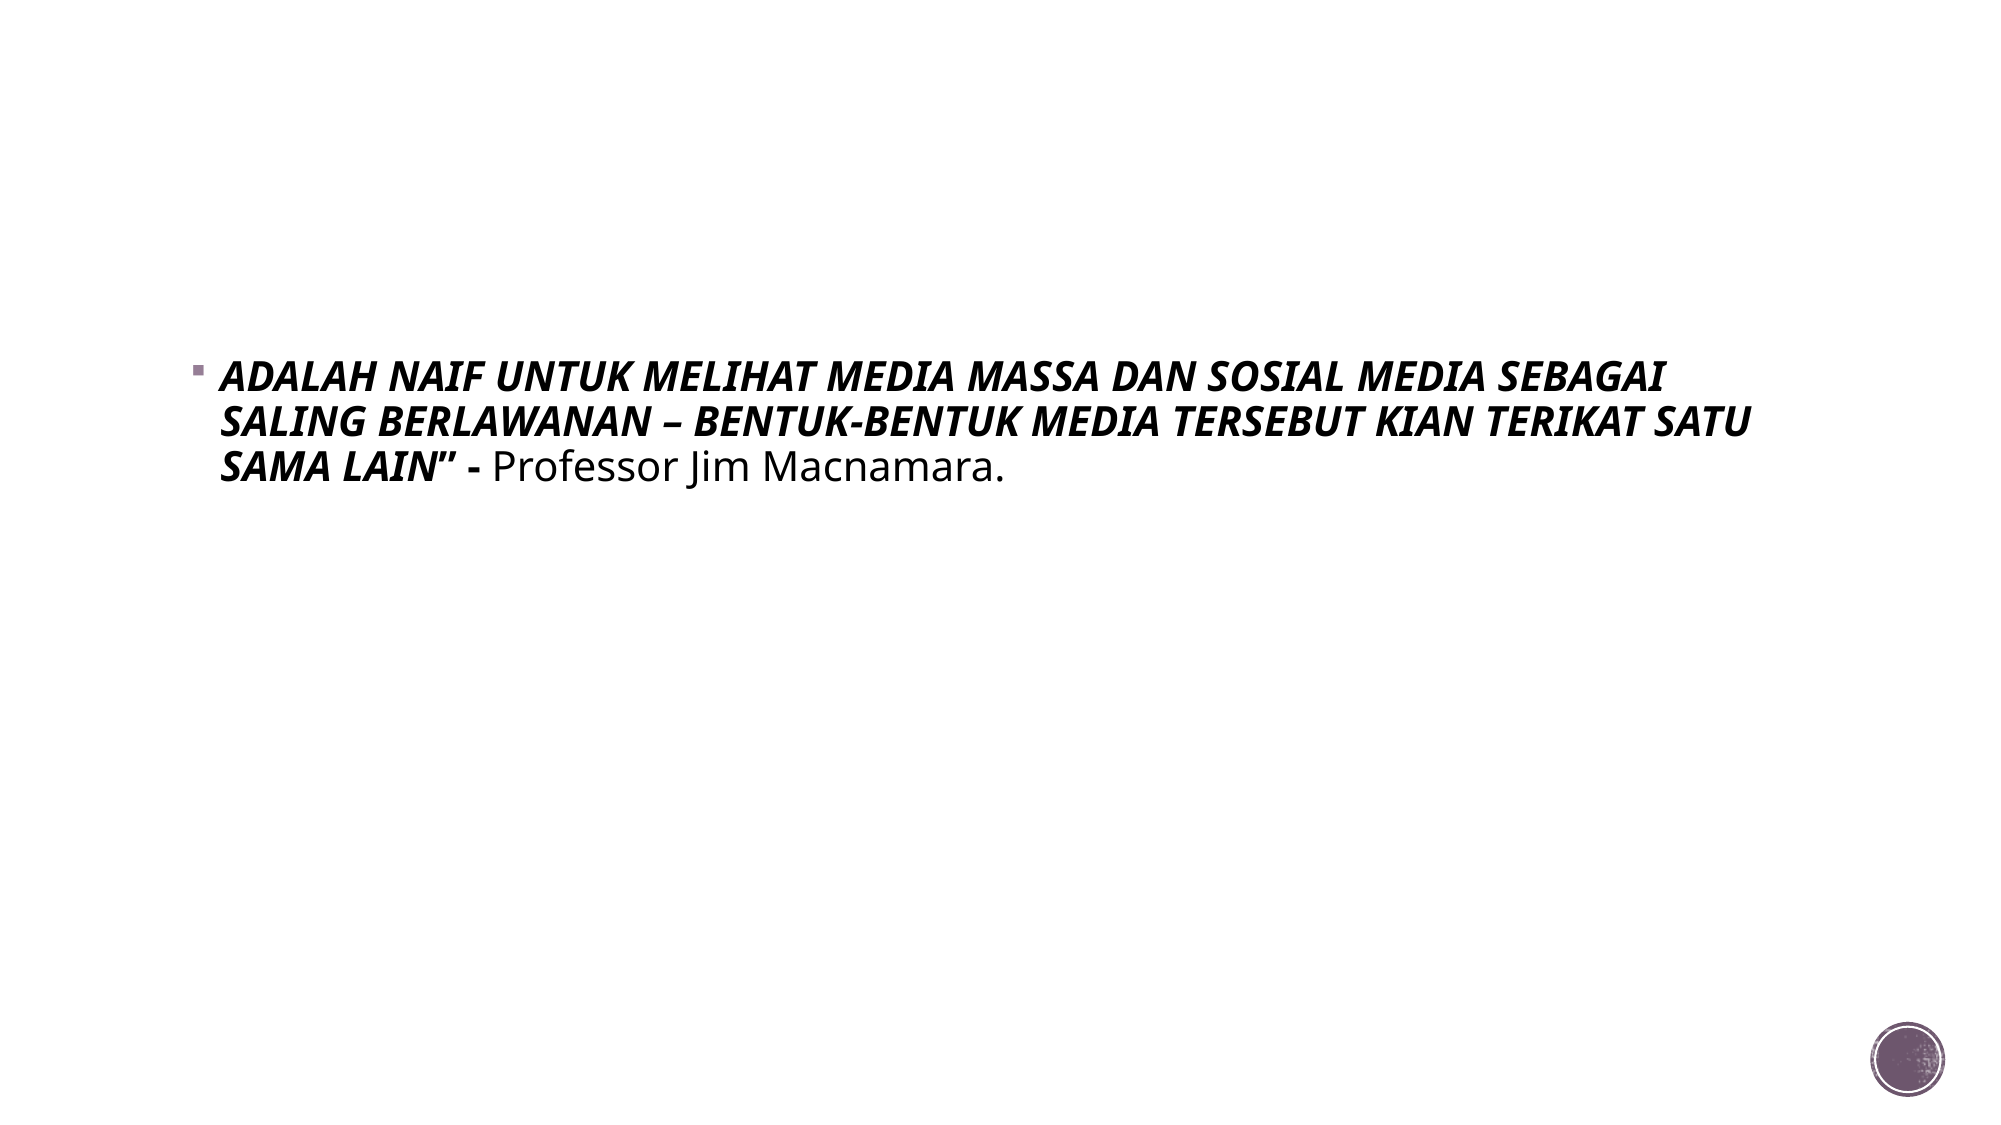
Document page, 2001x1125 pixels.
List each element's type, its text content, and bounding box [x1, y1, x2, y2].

list ADALAH NAIF UNTUK MELIHAT MEDIA MASSA DAN SOSIAL MEDIA SEBAGAI SALING BERLAWANAN – BENTUK-BENTUK MEDIA TERSEBUT KIAN TERIKAT SATU SAMA LAIN” - Professor Jim Macnamara. [175, 348, 1826, 1013]
